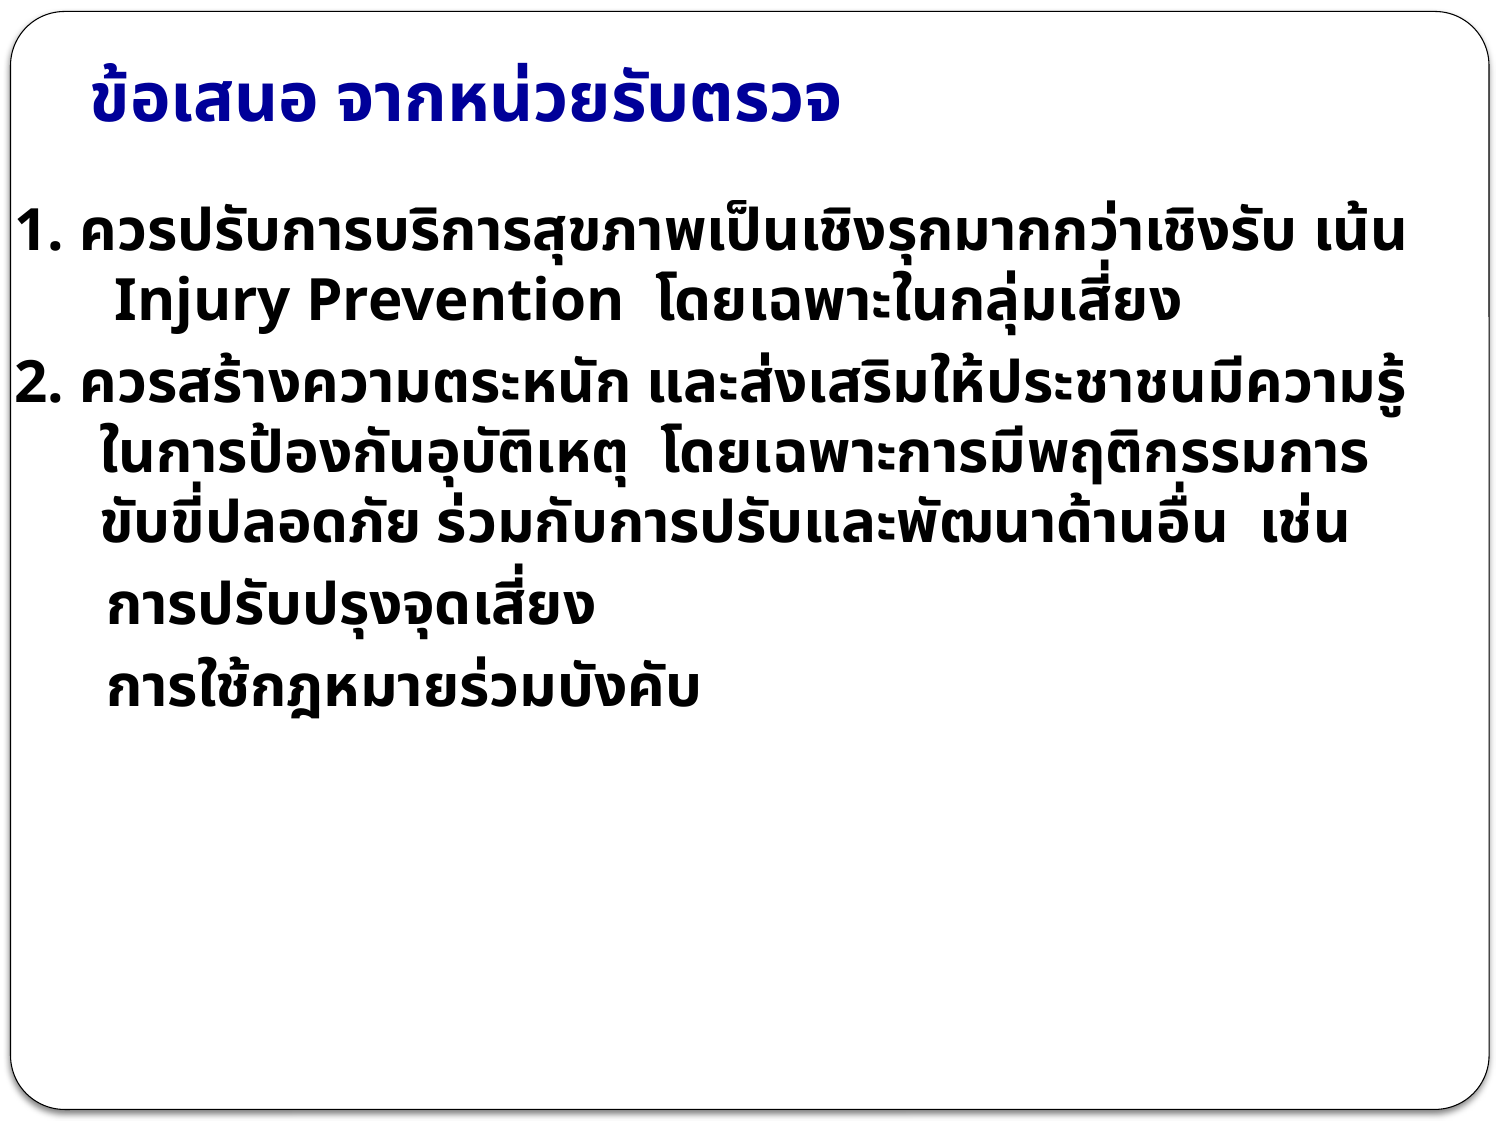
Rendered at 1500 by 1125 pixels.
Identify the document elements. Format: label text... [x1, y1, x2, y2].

title ข้อเสนอ จากหน่วยรับตรวจ [75, 45, 1300, 150]
list 1. ควรปรับการบริการสุขภาพเป็นเชิงรุกมากกว่าเชิงรับ เน้น Injury Prevention โดยเฉพาะในกลุ่มเสี่ยง 2. ควรสร้างความตระหนัก และส่งเสริมให้ประชาชนมีความรู้ในการป้องกันอุบัติเหตุ โดยเฉพาะการมีพฤติกรรมการขับขี่ปลอดภัย ร่วมกับการปรับและพัฒนาด้านอื่น เช่น การปรับปรุงจุดเสี่ยง การใช้กฎหมายร่วมบังคับ [0, 184, 1438, 984]
